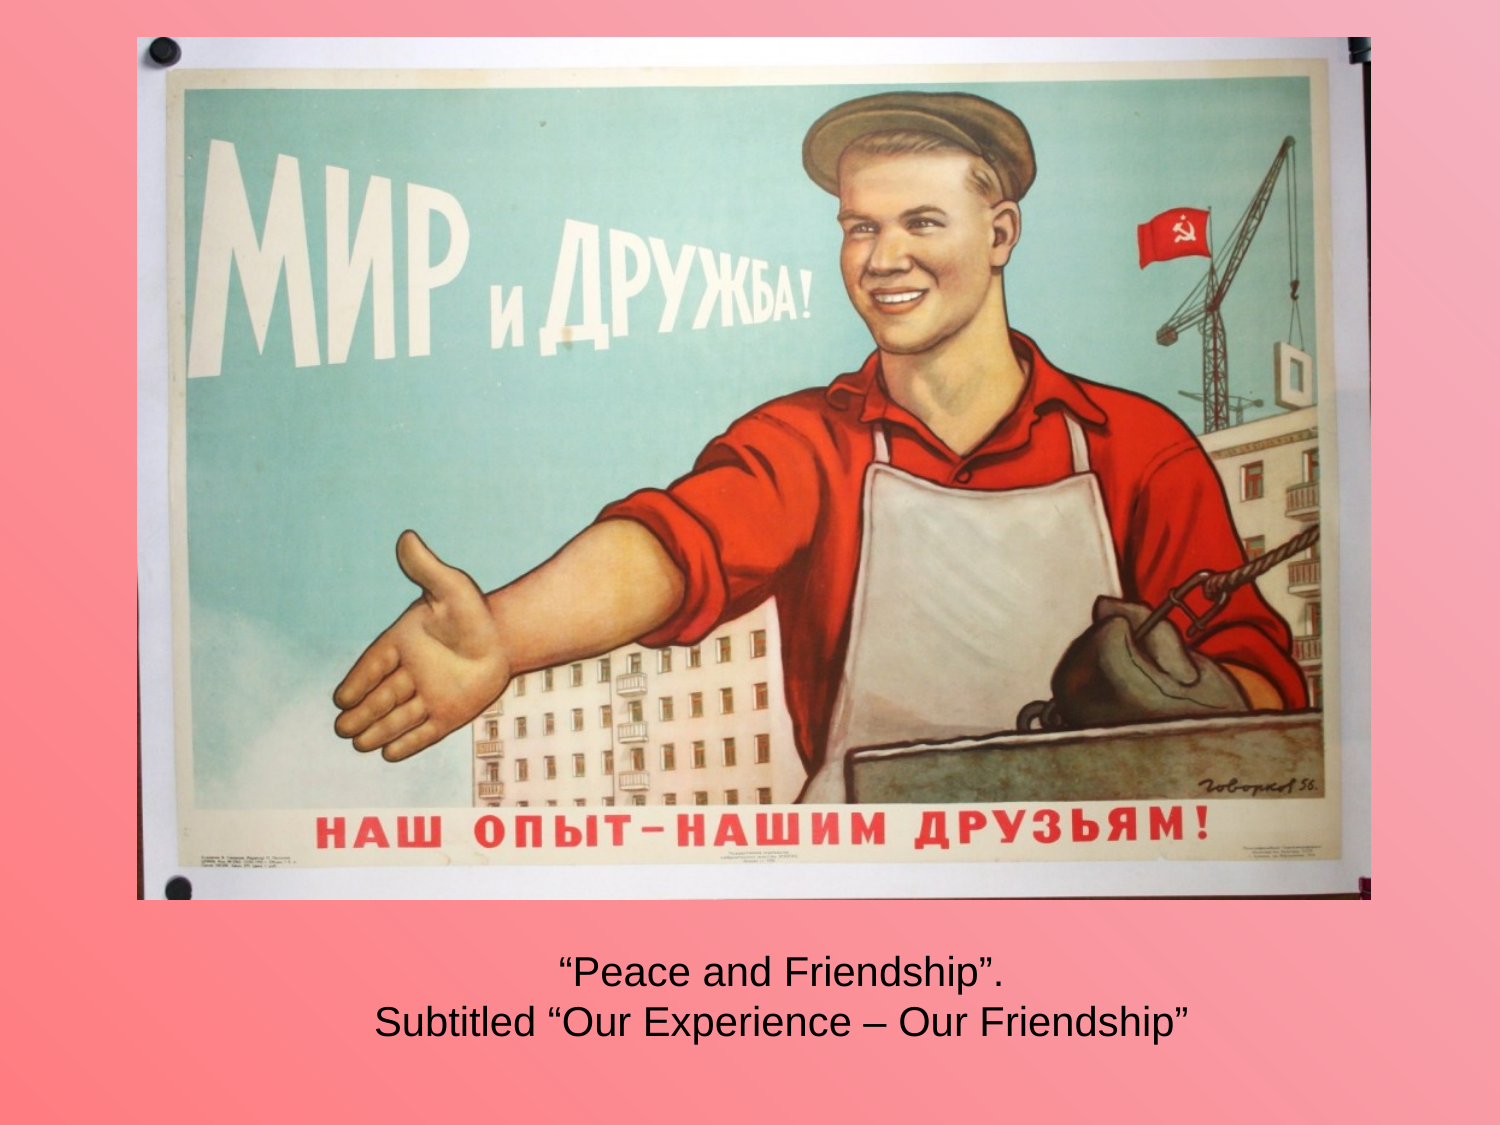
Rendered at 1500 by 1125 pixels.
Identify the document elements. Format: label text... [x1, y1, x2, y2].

picture [137, 37, 1371, 900]
text_box “Peace and Friendship”. Subtitled “Our Experience – Our Friendship” [249, 937, 1325, 1053]
